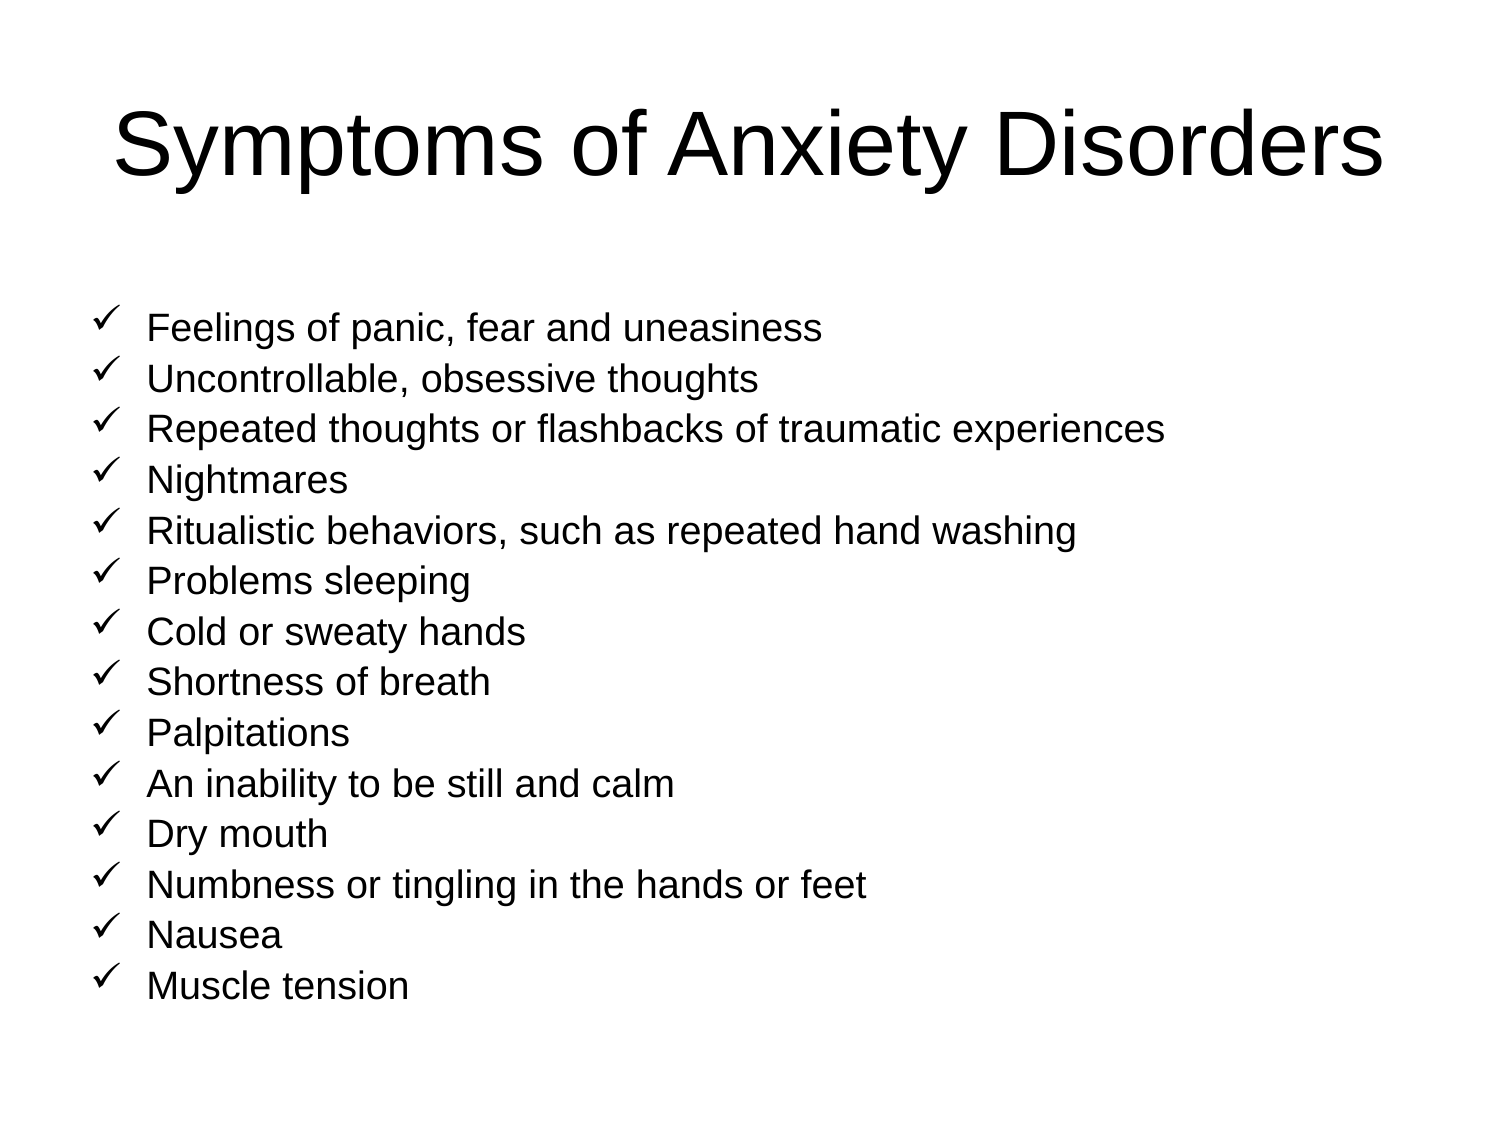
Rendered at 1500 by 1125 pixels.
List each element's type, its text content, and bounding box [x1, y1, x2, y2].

title Symptoms of Anxiety Disorders [75, 45, 1425, 233]
list Feelings of panic, fear and uneasiness Uncontrollable, obsessive thoughts Repeated thoughts or flashbacks of traumatic experiences Nightmares Ritualistic behaviors, such as repeated hand washing Problems sleeping Cold or sweaty hands Shortness of breath Palpitations An inability to be still and calm Dry mouth Numbness or tingling in the hands or feet Nausea Muscle tension [75, 299, 1425, 1050]
